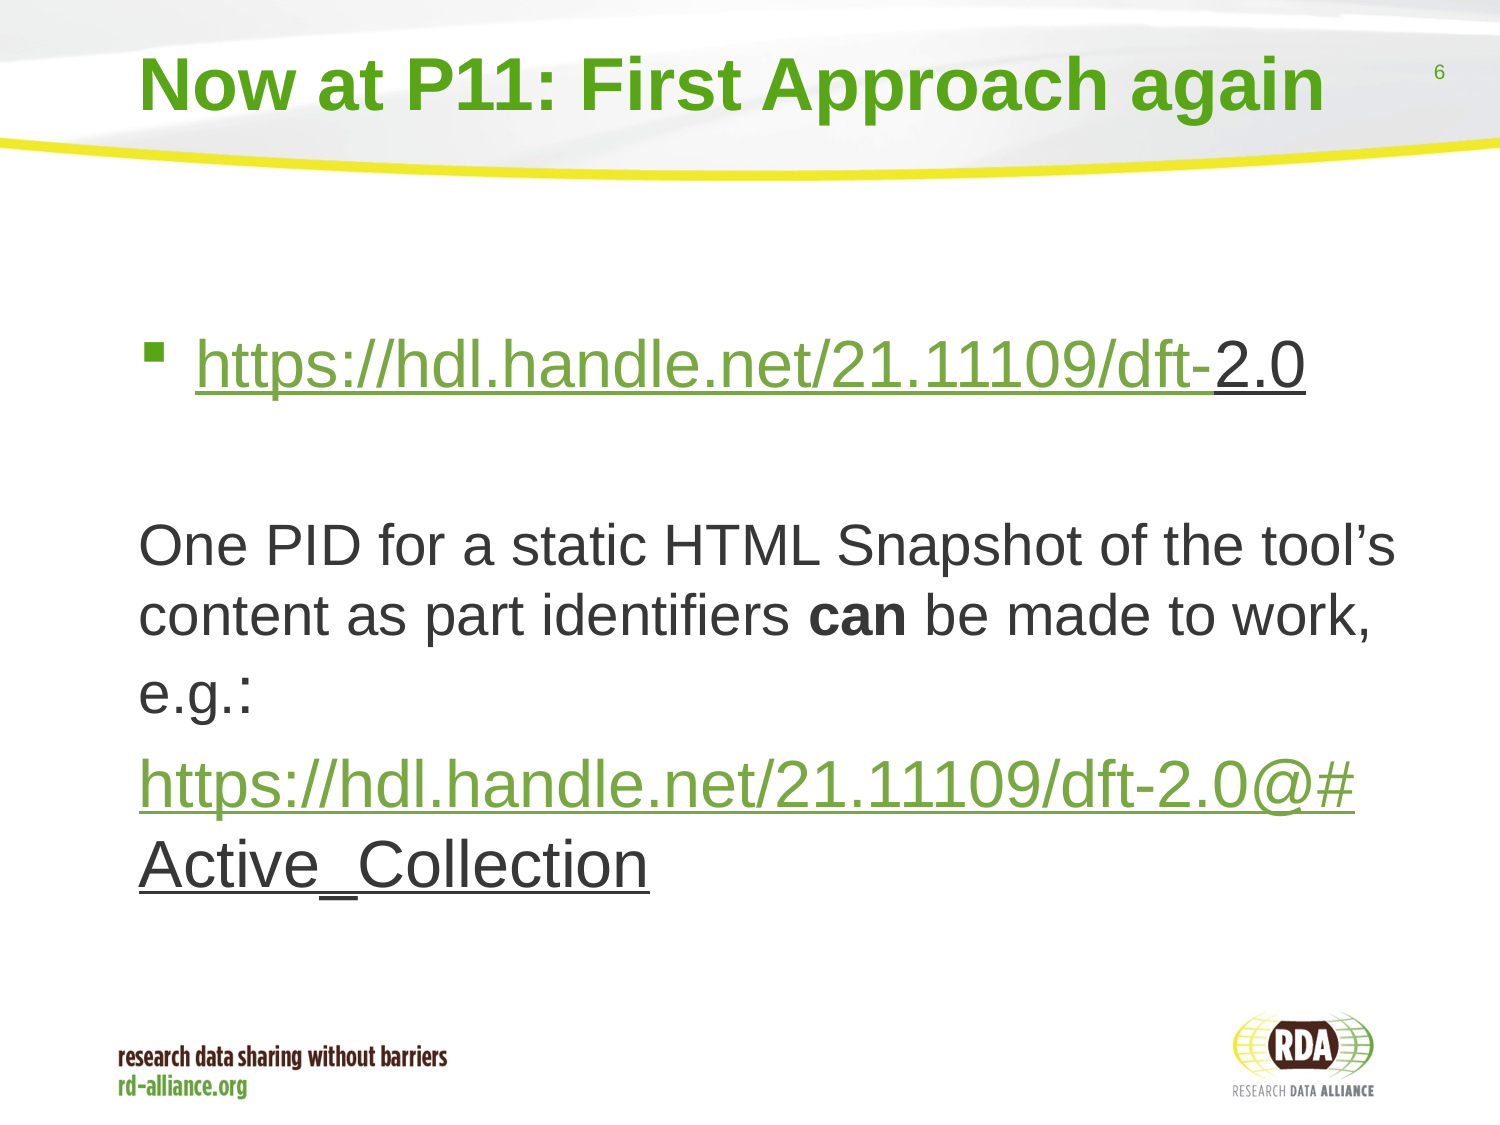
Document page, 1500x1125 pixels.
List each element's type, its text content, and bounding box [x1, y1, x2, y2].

picture [0, 0, 1500, 1125]
list https://hdl.handle.net/21.11109/dft-2.0 One PID for a static HTML Snapshot of the tool’s content as part identifiers can be made to work, e.g.: https://hdl.handle.net/21.11109/dft-2.0@#Active_Collection [123, 219, 1459, 1005]
title Now at P11: First Approach again [123, 0, 1365, 161]
